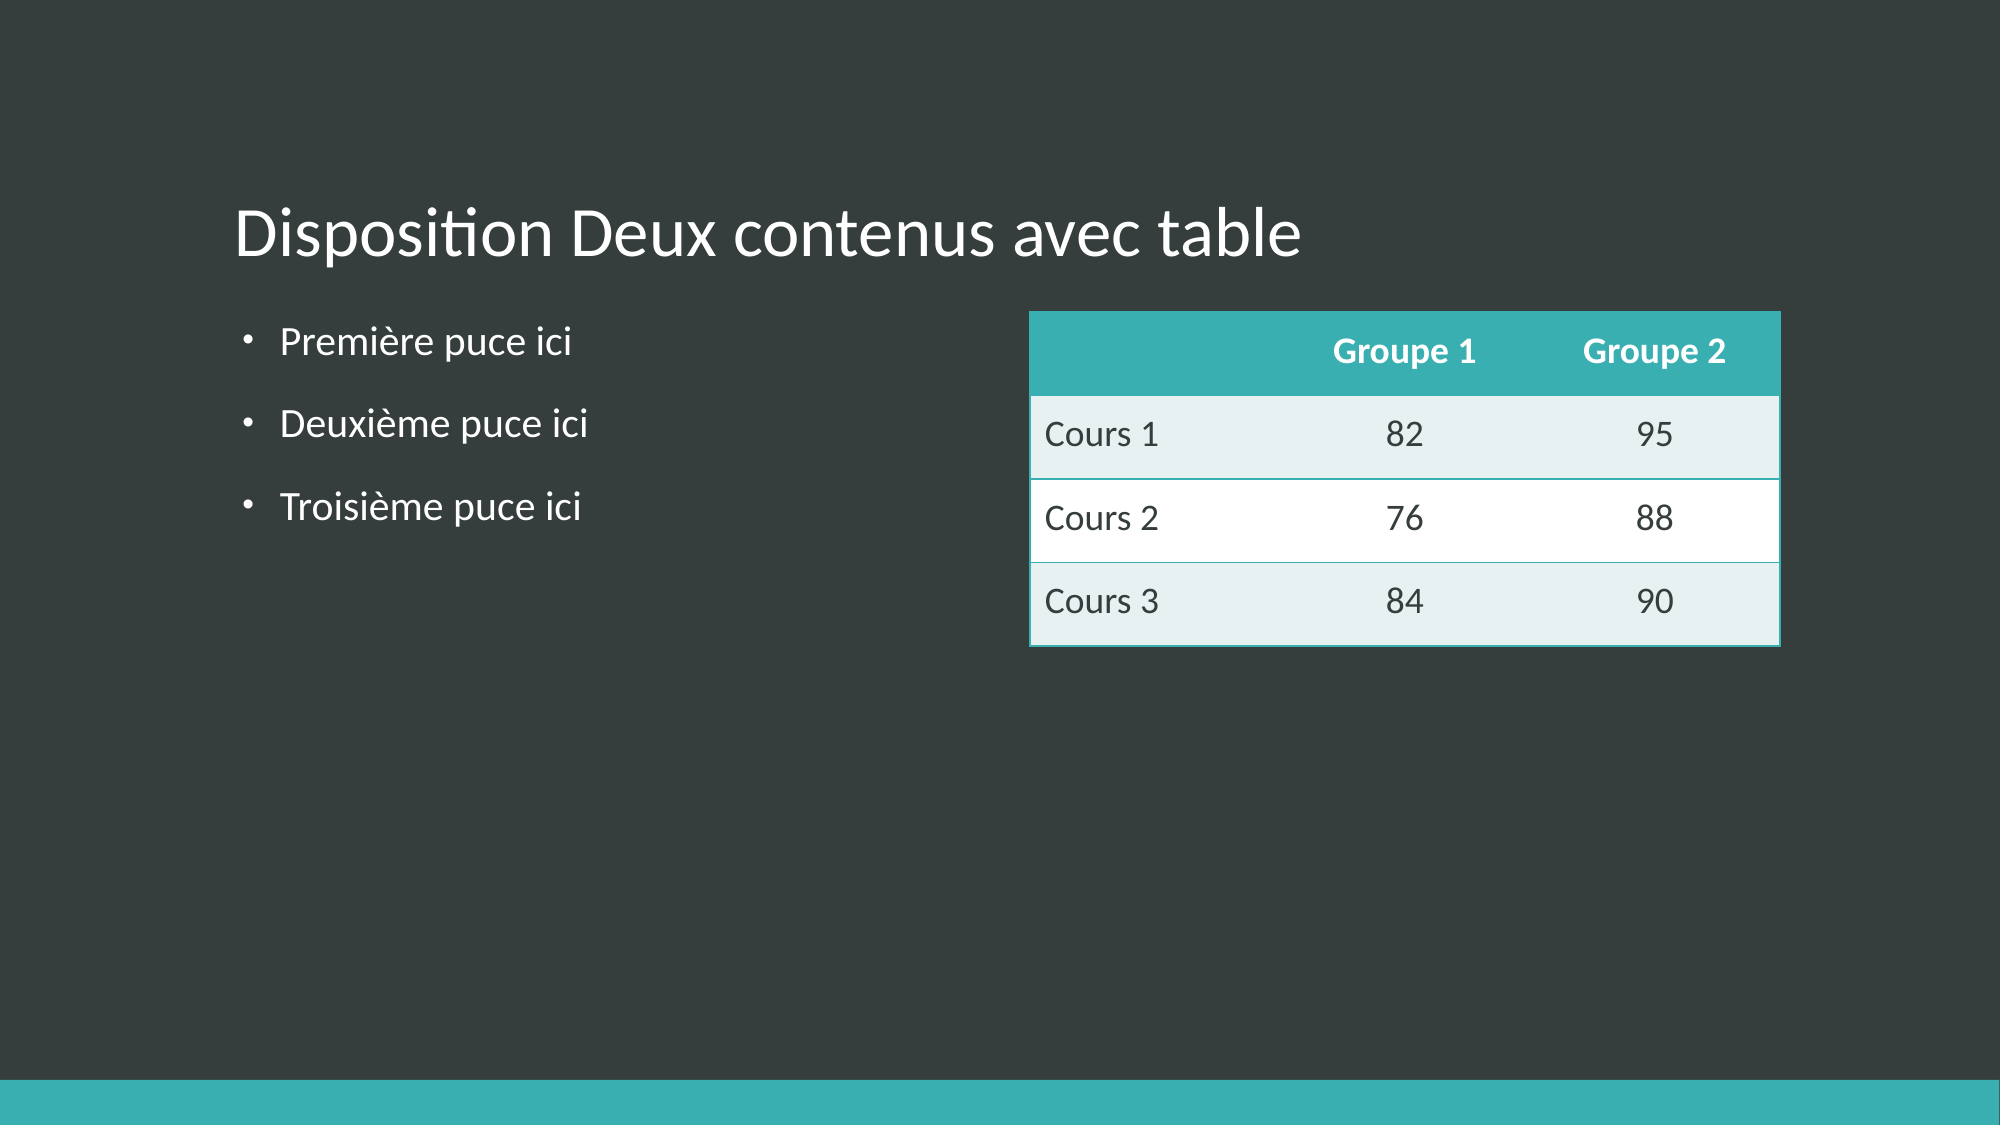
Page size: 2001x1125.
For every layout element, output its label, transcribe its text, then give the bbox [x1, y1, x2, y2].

table_cell 82 [1280, 396, 1530, 478]
table_header Groupe 1 [1280, 313, 1530, 395]
table_cell 84 [1280, 563, 1530, 645]
table_cell 76 [1280, 480, 1530, 562]
list Première puce ici Deuxième puce ici Troisième puce ici [219, 311, 970, 989]
table_cell Cours 3 [1031, 563, 1280, 645]
title Disposition Deux contenus avec table [219, 76, 1780, 279]
table_cell 90 [1530, 563, 1779, 645]
table_header [1031, 313, 1280, 395]
table_cell Cours 2 [1031, 480, 1280, 562]
table_header Groupe 2 [1530, 313, 1779, 395]
table_cell 88 [1530, 480, 1779, 562]
table_cell 95 [1530, 396, 1779, 478]
table_cell Cours 1 [1031, 396, 1280, 478]
